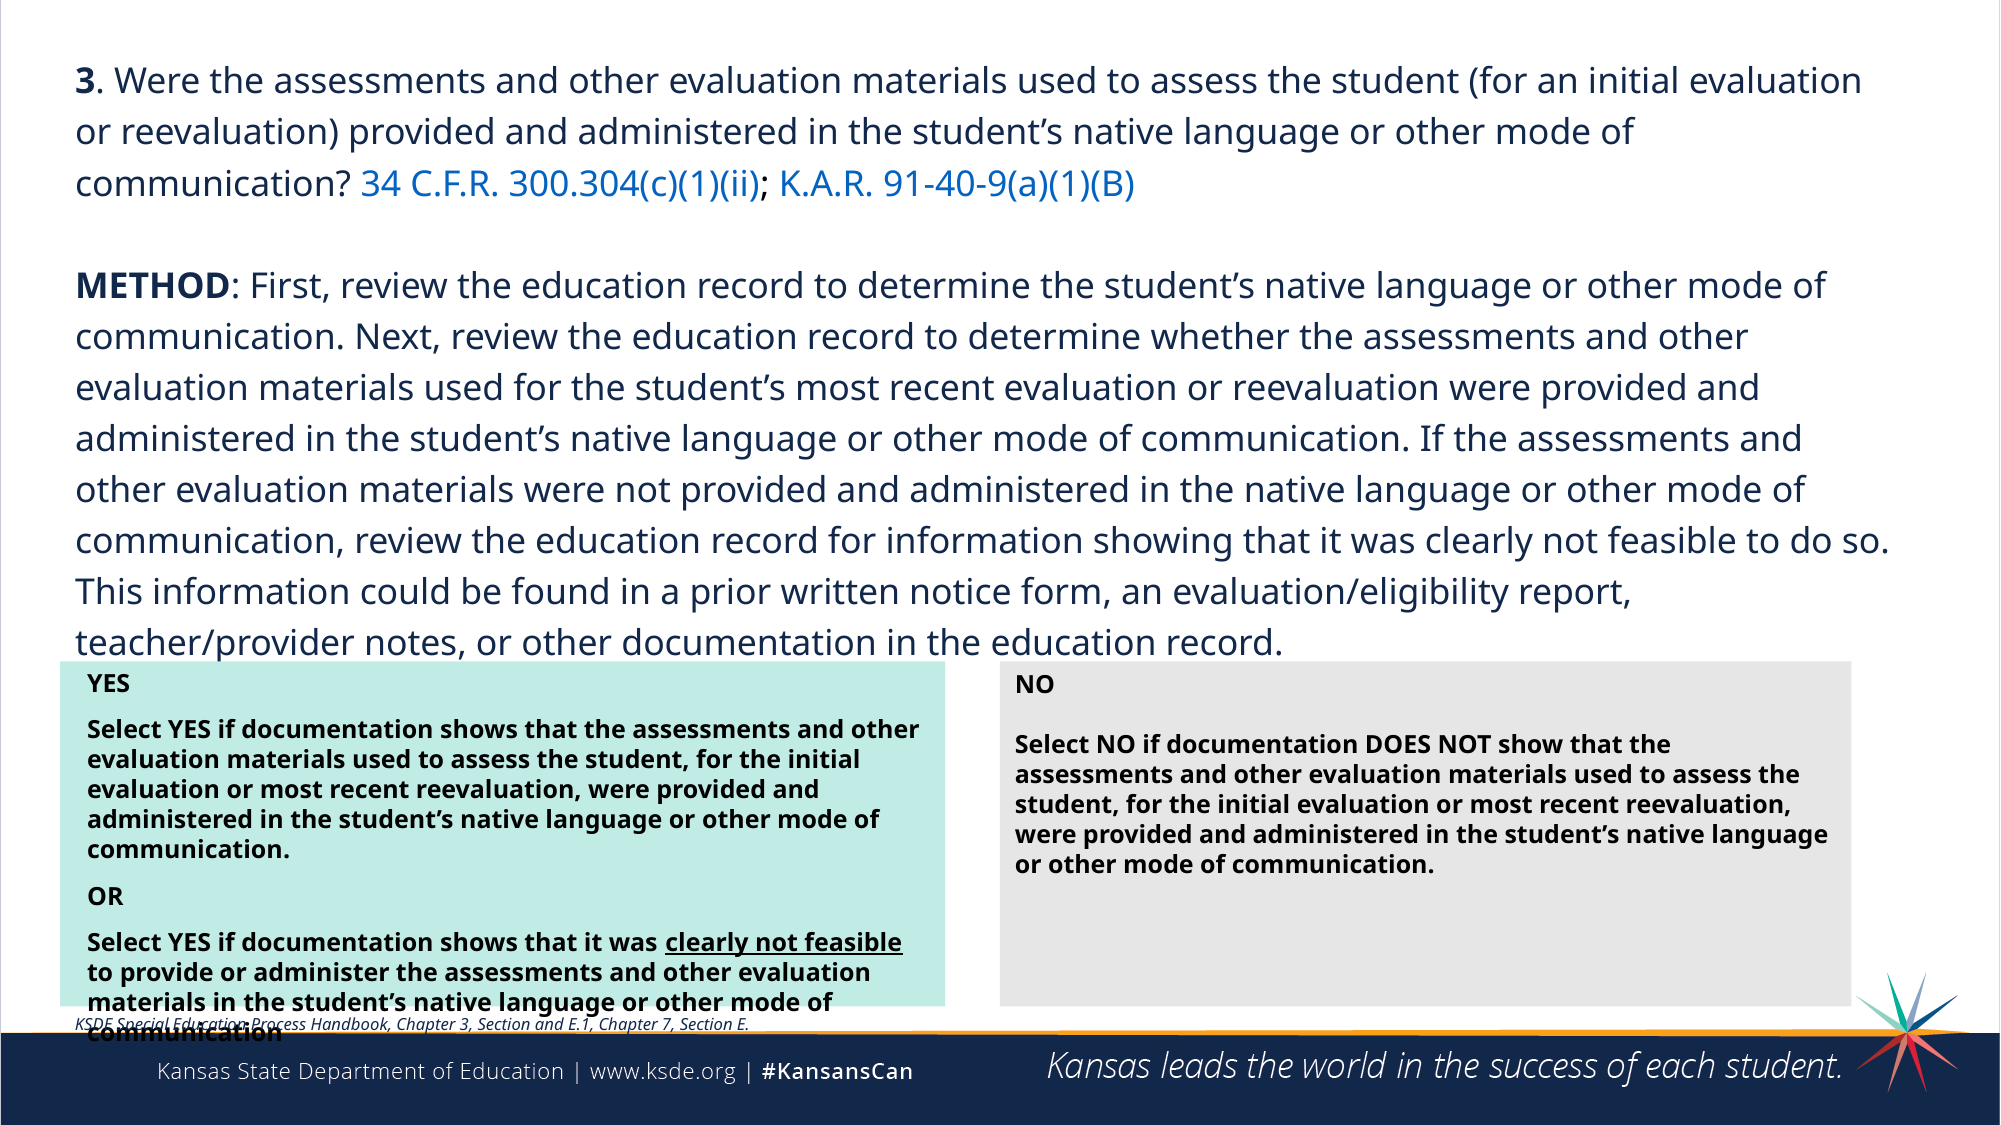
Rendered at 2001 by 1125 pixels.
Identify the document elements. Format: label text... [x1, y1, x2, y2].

list 3. Were the assessments and other evaluation materials used to assess the student (for an initial evaluation or reevaluation) provided and administered in the student’s native language or other mode of communication? 34 C.F.R. 300.304(c)(1)(ii); K.A.R. 91-40-9(a)(1)(B) METHOD: First, review the education record to determine the student’s native language or other mode of communication. Next, review the education record to determine whether the assessments and other evaluation materials used for the student’s most recent evaluation or reevaluation were provided and administered in the student’s native language or other mode of communication. If the assessments and other evaluation materials were not provided and administered in the native language or other mode of communication, review the education record for information showing that it was clearly not feasible to do so. This information could be found in a prior written notice form, an evaluation/eligibility report, teacher/provider notes, or other documentation in the education record. [60, 42, 1920, 680]
text_box NO Select NO if documentation DOES NOT show that the assessments and other evaluation materials used to assess the student, for the initial evaluation or most recent reevaluation, were provided and administered in the student’s native language or other mode of communication. [999, 661, 1852, 1007]
text_box KSDE Special Education Process Handbook, Chapter 3, Section and E.1, Chapter 7, Section E. [60, 1006, 814, 1041]
picture [0, 0, 2000, 1125]
text_box YES Select YES if documentation shows that the assessments and other evaluation materials used to assess the student, for the initial evaluation or most recent reevaluation, were provided and administered in the student’s native language or other mode of communication. OR Select YES if documentation shows that it was clearly not feasible to provide or administer the assessments and other evaluation materials in the student’s native language or other mode of communication [60, 661, 946, 1007]
